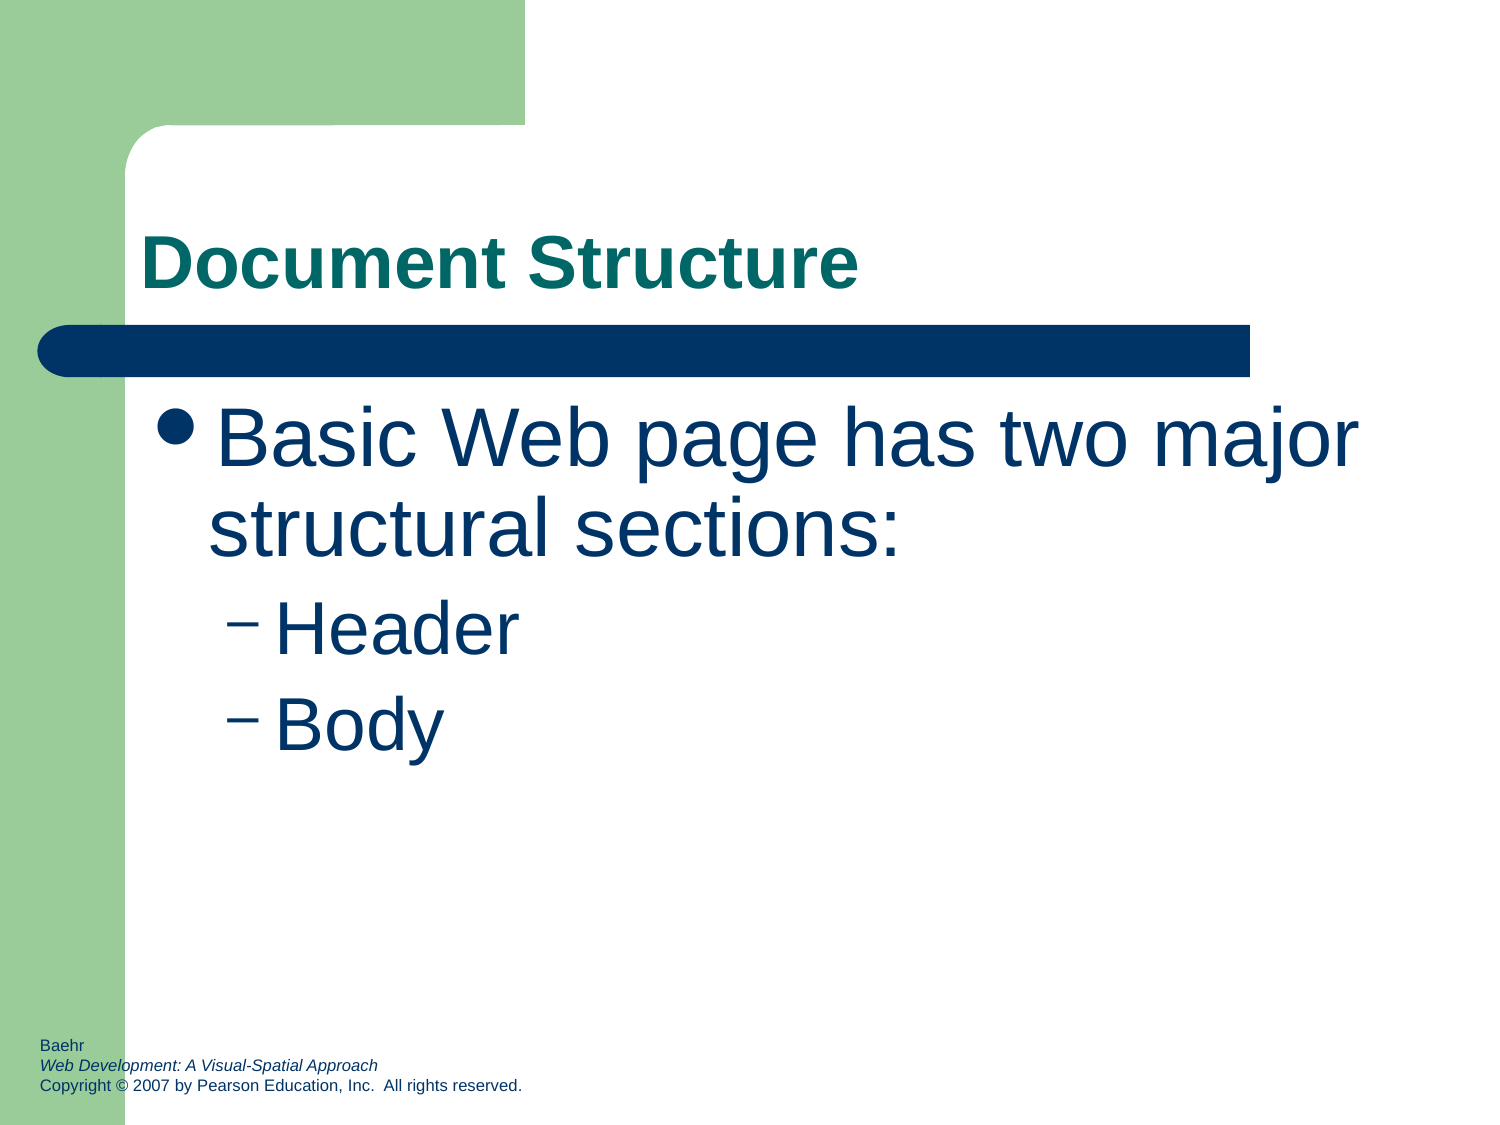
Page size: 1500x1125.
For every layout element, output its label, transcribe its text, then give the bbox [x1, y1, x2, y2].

footer Baehr Web Development: A Visual-Spatial Approach Copyright © 2007 by Pearson Education, Inc. All rights reserved. [24, 1024, 651, 1103]
list Basic Web page has two major structural sections: Header Body [137, 387, 1400, 999]
title Document Structure [124, 124, 1426, 313]
